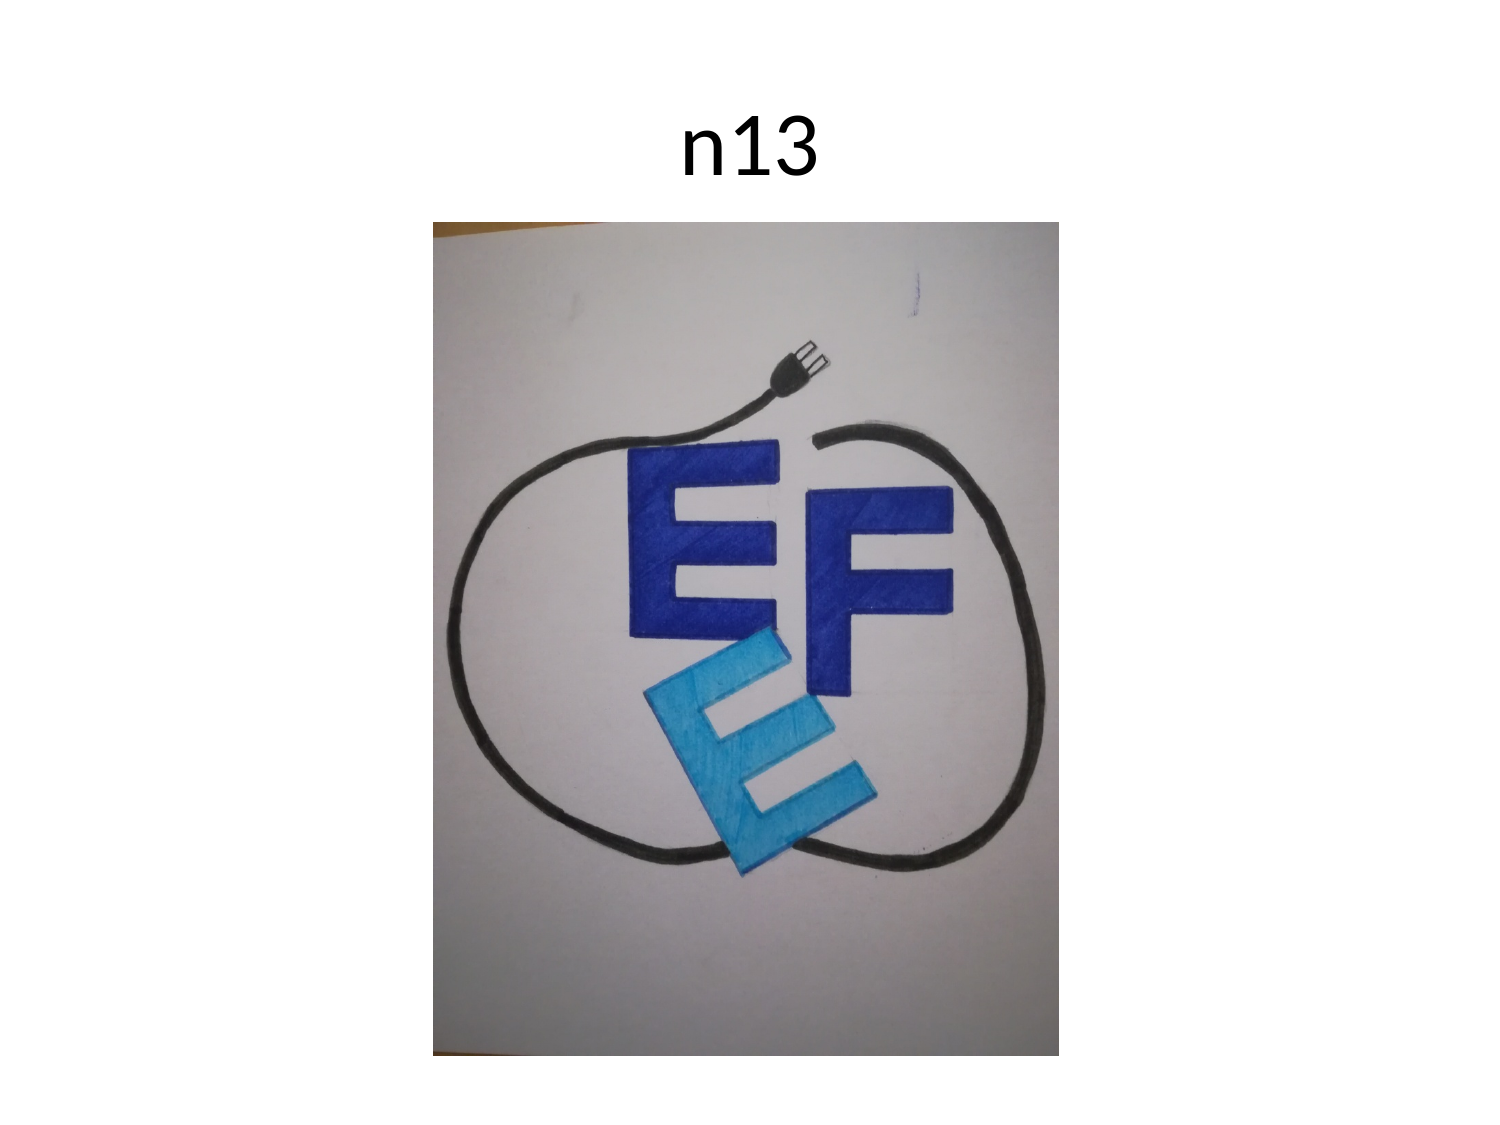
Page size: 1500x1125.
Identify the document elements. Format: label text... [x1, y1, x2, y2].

title n13 [75, 45, 1425, 233]
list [433, 222, 1059, 1056]
